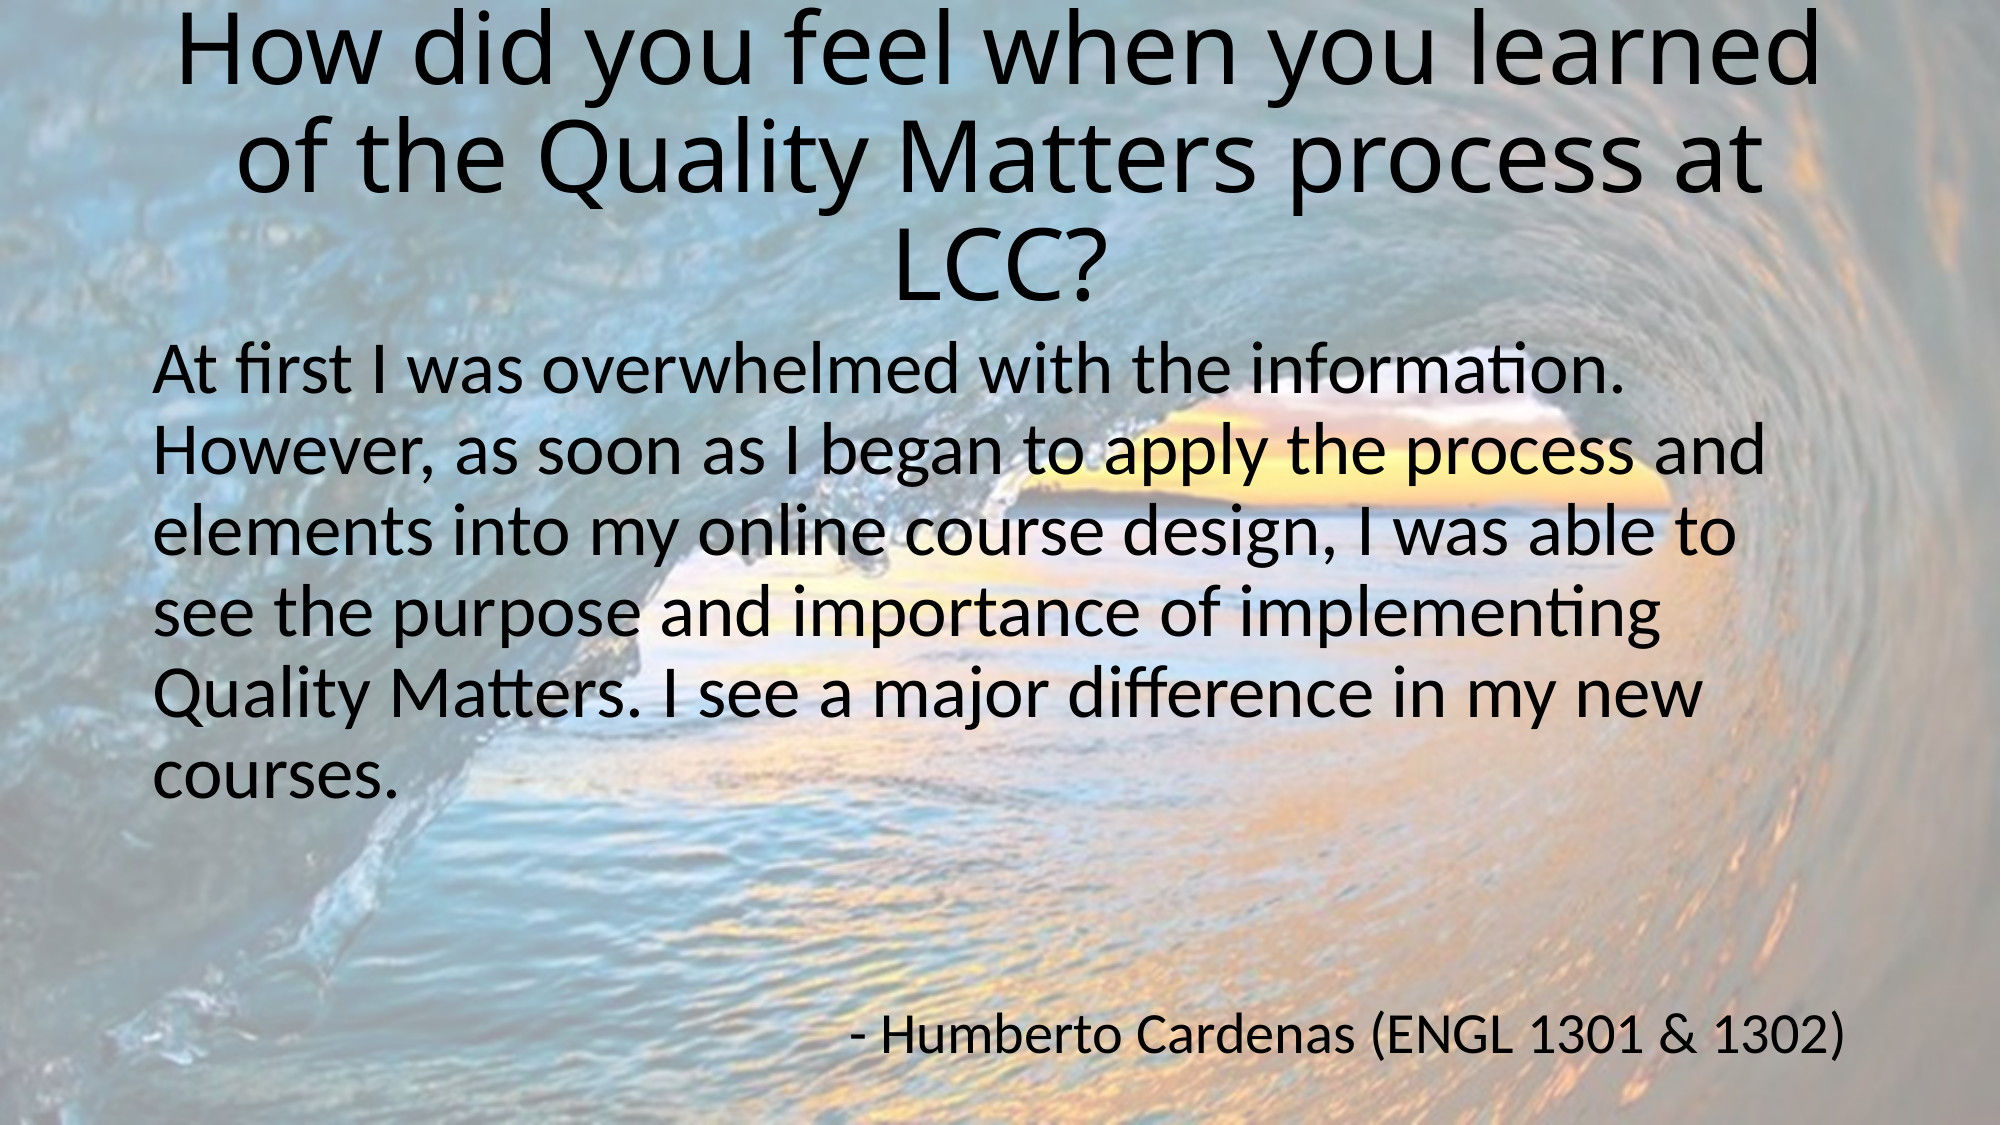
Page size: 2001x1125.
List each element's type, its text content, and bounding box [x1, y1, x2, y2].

list At first I was overwhelmed with the information. However, as soon as I began to apply the process and elements into my online course design, I was able to see the purpose and importance of implementing Quality Matters. I see a major difference in my new courses. - Humberto Cardenas (ENGL 1301 & 1302) [137, 321, 1863, 1086]
title How did you feel when you learned of the Quality Matters process at LCC? [137, 51, 1863, 269]
